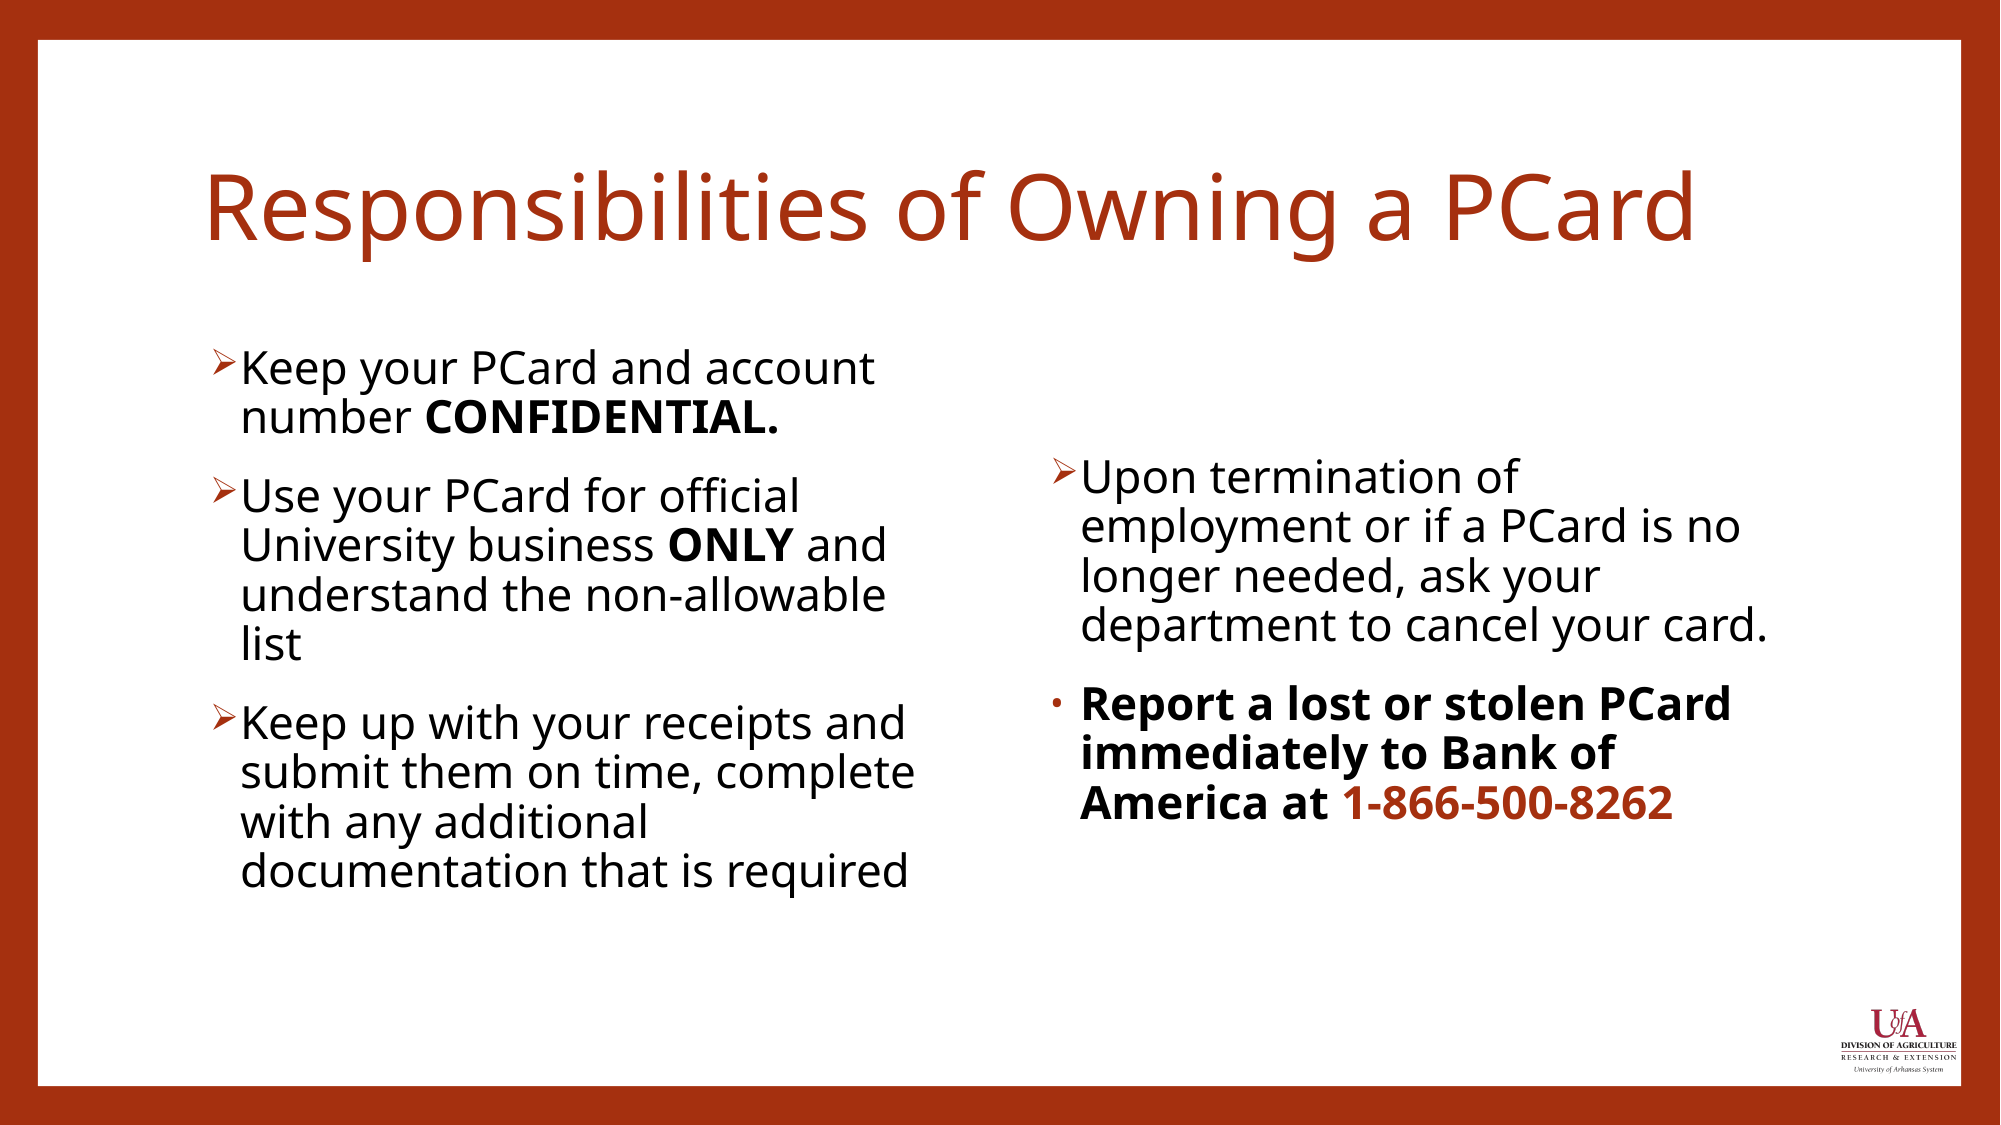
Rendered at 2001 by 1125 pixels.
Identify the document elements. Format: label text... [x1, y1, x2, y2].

title Responsibilities of Owning a PCard [187, 99, 1808, 323]
list Keep your PCard and account number CONFIDENTIAL. Use your PCard for official University business ONLY and understand the non-allowable list Keep up with your receipts and submit them on time, complete with any additional documentation that is required [187, 337, 968, 998]
picture [1838, 1005, 1960, 1076]
list Upon termination of employment or if a PCard is no longer needed, ask your department to cancel your card. Report a lost or stolen PCard immediately to Bank of America at 1-866-500-8262 [1027, 446, 1808, 998]
